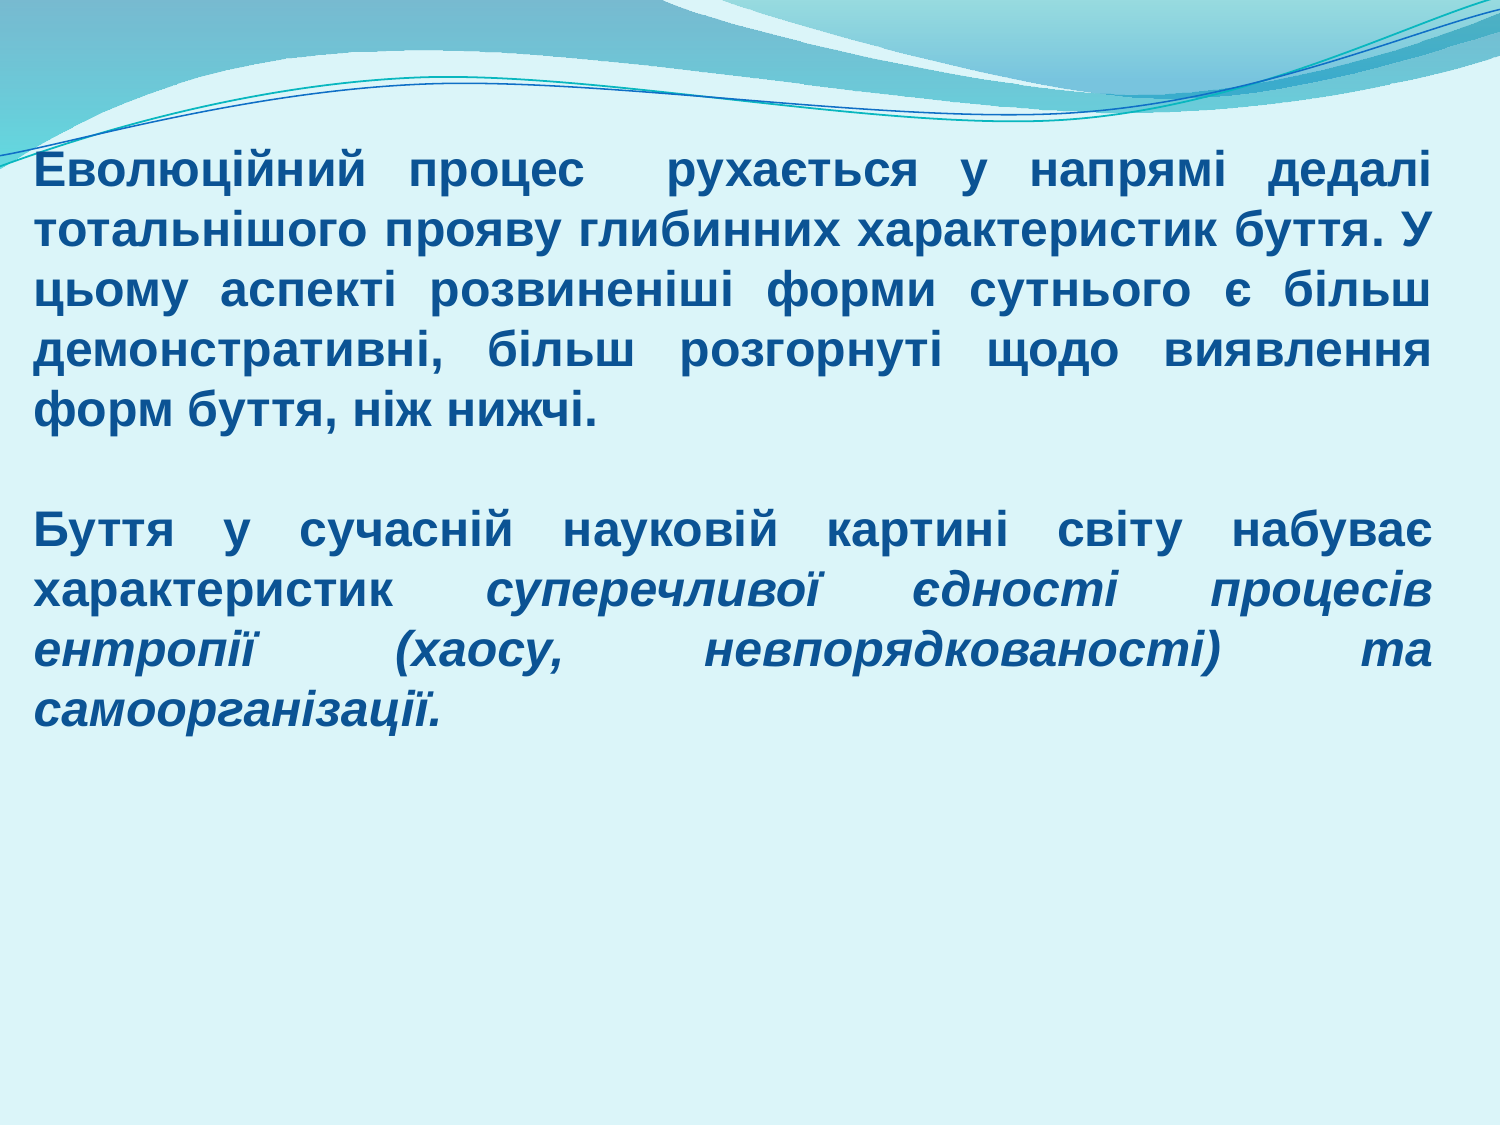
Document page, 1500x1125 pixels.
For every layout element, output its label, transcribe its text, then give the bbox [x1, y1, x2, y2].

text_box Еволюційний процес рухається у напрямі дедалі тотальнішого прояву глибинних характеристик буття. У цьому аспекті розвиненіші форми сутнього є більш демонстративні, більш розгорнуті щодо виявлення форм буття, ніж нижчі. Буття у сучасній науковій картині світу набуває характеристик суперечливої єдності процесів ентропії (хаосу, невпорядкованості) та самоорганізації. [18, 0, 1448, 804]
